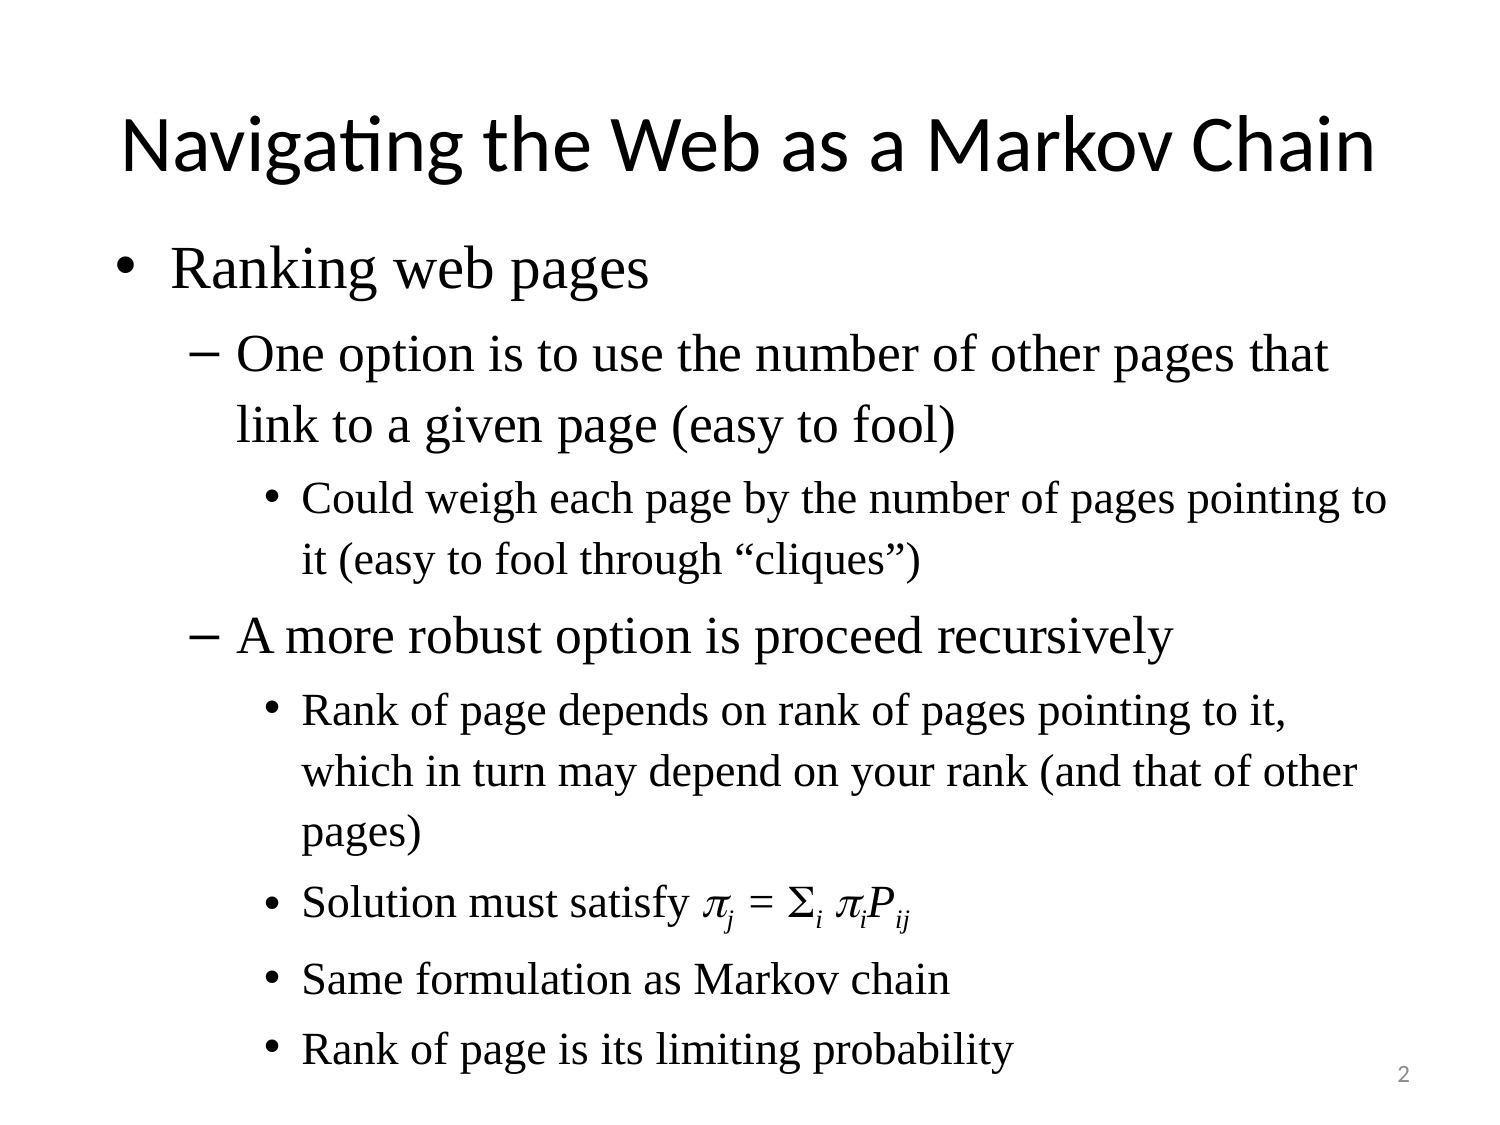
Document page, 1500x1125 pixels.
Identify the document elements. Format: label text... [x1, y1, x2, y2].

title Navigating the Web as a Markov Chain [75, 45, 1425, 233]
list Ranking web pages One option is to use the number of other pages that link to a given page (easy to fool) Could weigh each page by the number of pages pointing to it (easy to fool through “cliques”) A more robust option is proceed recursively Rank of page depends on rank of pages pointing to it, which in turn may depend on your rank (and that of other pages) Solution must satisfy j = i iPij Same formulation as Markov chain Rank of page is its limiting probability [99, 212, 1413, 1088]
slide_number 2 [1074, 1042, 1425, 1103]
